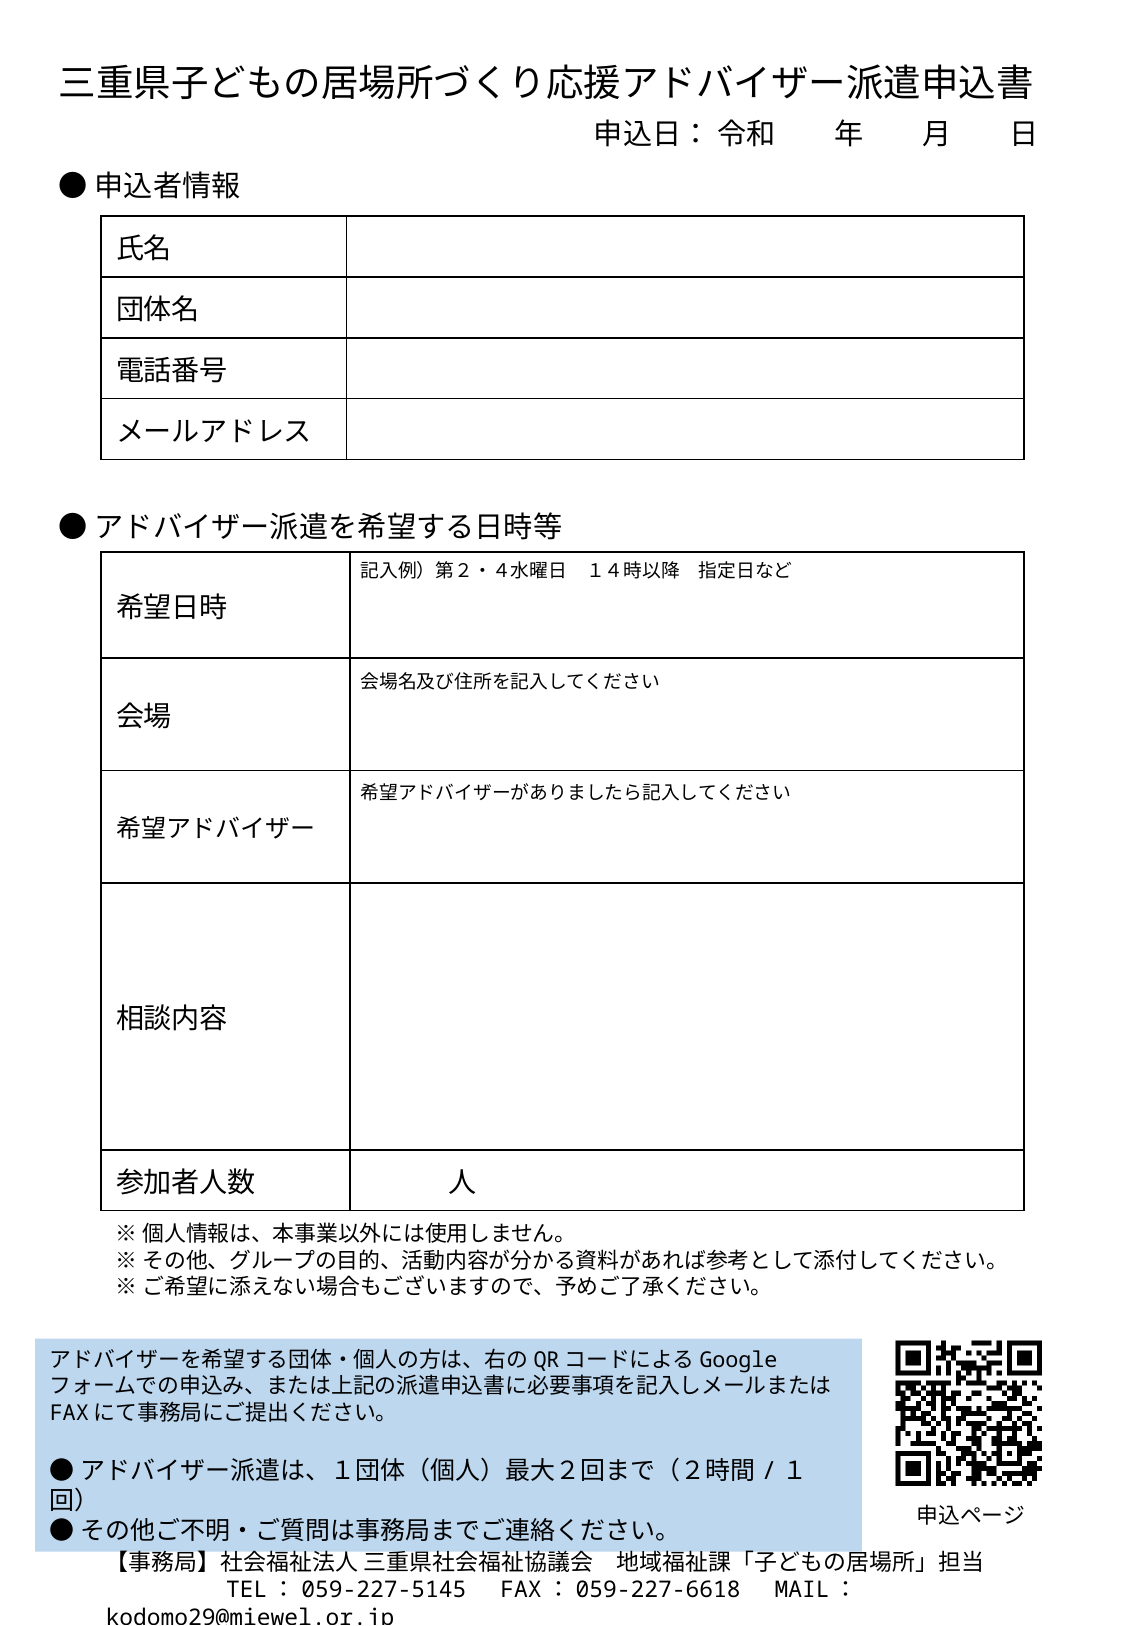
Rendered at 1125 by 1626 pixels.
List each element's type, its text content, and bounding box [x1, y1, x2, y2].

text_box ●申込者情報 [43, 159, 288, 210]
text_box 希望アドバイザーがありましたら記入してください [345, 773, 930, 811]
table_header 氏名 [102, 217, 346, 276]
table_header 希望日時 [102, 553, 349, 657]
text_box 申込日： 令和 年 月 日 [579, 107, 1082, 158]
picture [880, 1325, 1057, 1501]
table_cell 電話番号 [102, 339, 346, 398]
table_cell 参加者人数 [102, 1151, 349, 1210]
text_box ●アドバイザー派遣を希望する日時等 [43, 501, 627, 551]
table_cell 団体名 [102, 278, 346, 337]
table_cell メールアドレス [102, 399, 346, 459]
text_box 会場名及び住所を記入してください [345, 662, 930, 700]
table_cell [347, 339, 1023, 398]
table_cell 相談内容 [102, 884, 349, 1149]
text_box 申込ページ [899, 1501, 1043, 1536]
text_box 【事務局】社会福祉法人 三重県社会福祉協議会 地域福祉課「子どもの居場所」担当 TEL：059-227-5145 FAX：059-227-6618 MAIL：kodomo29@miewel.or.jp [90, 1540, 1014, 1625]
table_cell [347, 399, 1023, 459]
table_cell [351, 771, 1023, 882]
table_cell 希望アドバイザー [102, 771, 349, 882]
table_header [351, 553, 1023, 657]
text_box 三重県子どもの居場所づくり応援アドバイザー派遣申込書 [43, 52, 1082, 112]
table_cell [351, 884, 1023, 1149]
table_header [347, 217, 1023, 276]
table_cell 人 [351, 1151, 1023, 1210]
table_cell [347, 278, 1023, 337]
text_box ※個人情報は、本事業以外には使用しません。 ※その他、グループの目的、活動内容が分かる資料があれば参考として添付してください。 ※ご希望に添えない場合もございますので、予めご了承ください。 [100, 1212, 1024, 1307]
table_cell [351, 659, 1023, 770]
text_box 記入例）第２・４水曜日 １４時以降 指定日など [345, 551, 930, 589]
table_cell 会場 [102, 659, 349, 770]
text_box アドバイザーを希望する団体・個人の方は、右のQRコードによるGoogleフォームでの申込み、または上記の派遣申込書に必要事項を記入しメールまたはFAXにて事務局にご提出ください。 ●アドバイザー派遣は、１団体（個人）最大２回まで（２時間/１回） ●その他ご不明・ご質問は事務局までご連絡ください。 [35, 1338, 862, 1552]
